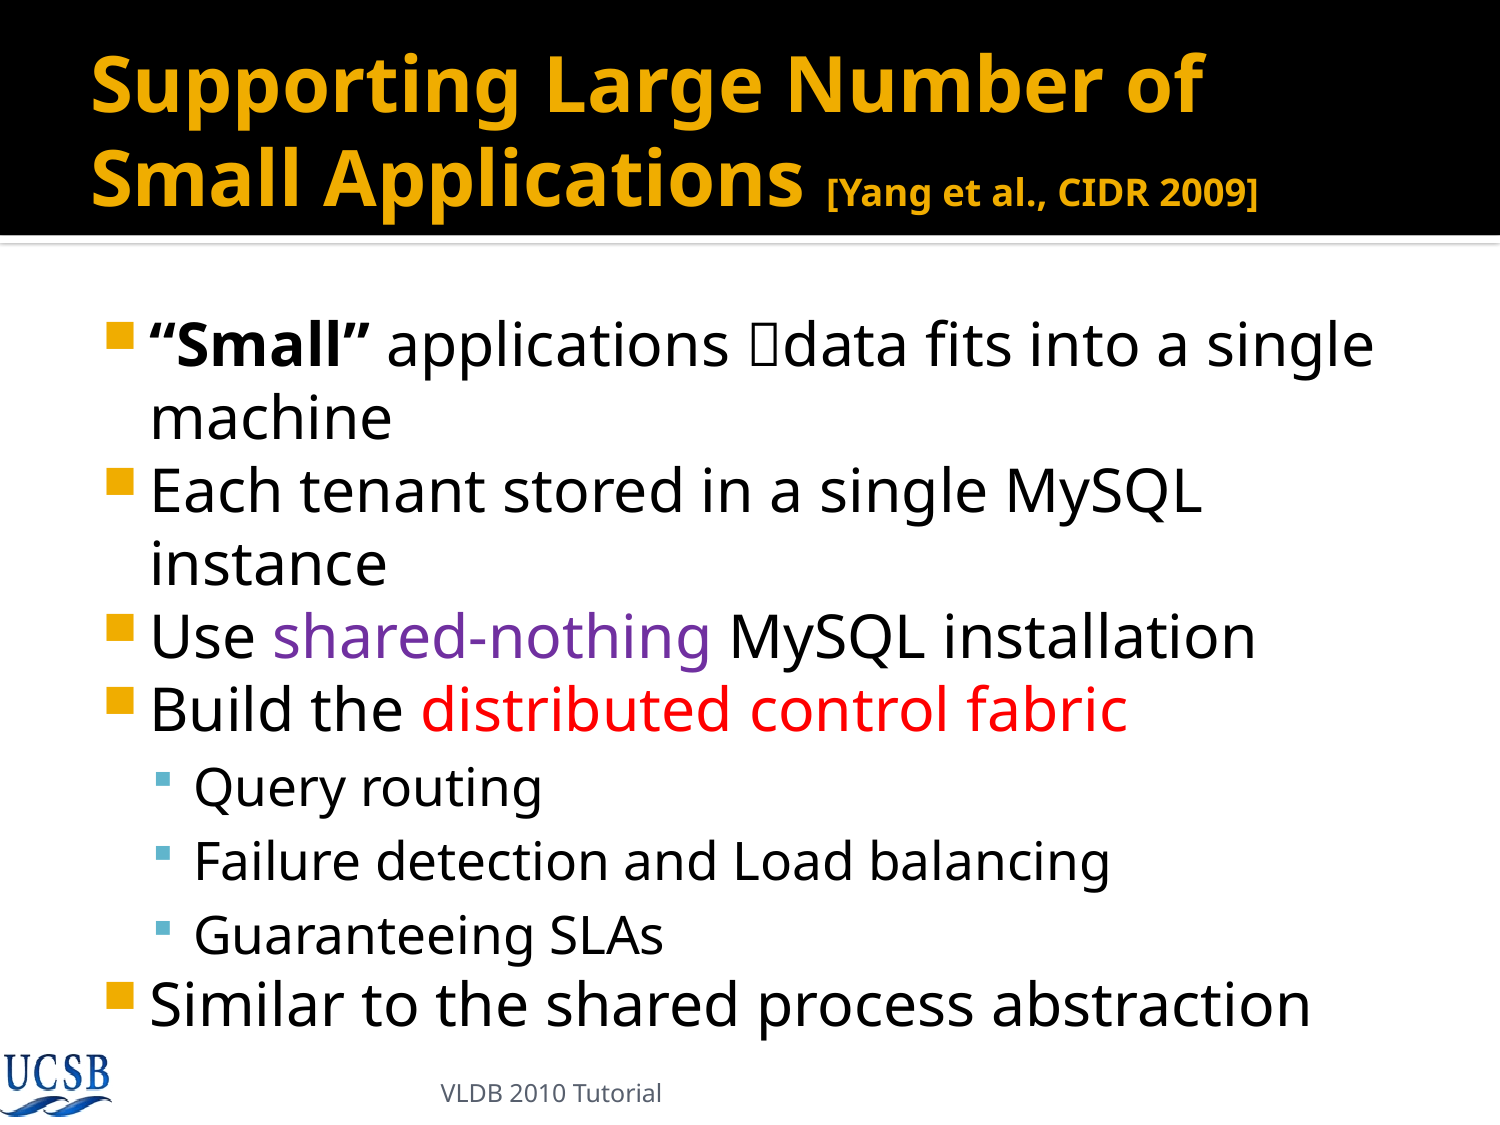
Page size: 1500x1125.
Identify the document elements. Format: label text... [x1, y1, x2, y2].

footer VLDB 2010 Tutorial [433, 1062, 1337, 1108]
list “Small” applications data fits into a single machine Each tenant stored in a single MySQL instance Use shared-nothing MySQL installation Build the distributed control fabric Query routing Failure detection and Load balancing Guaranteeing SLAs Similar to the shared process abstraction [75, 291, 1425, 1050]
title Supporting Large Number of Small Applications [Yang et al., CIDR 2009] [75, 25, 1425, 231]
picture [0, 1053, 113, 1117]
